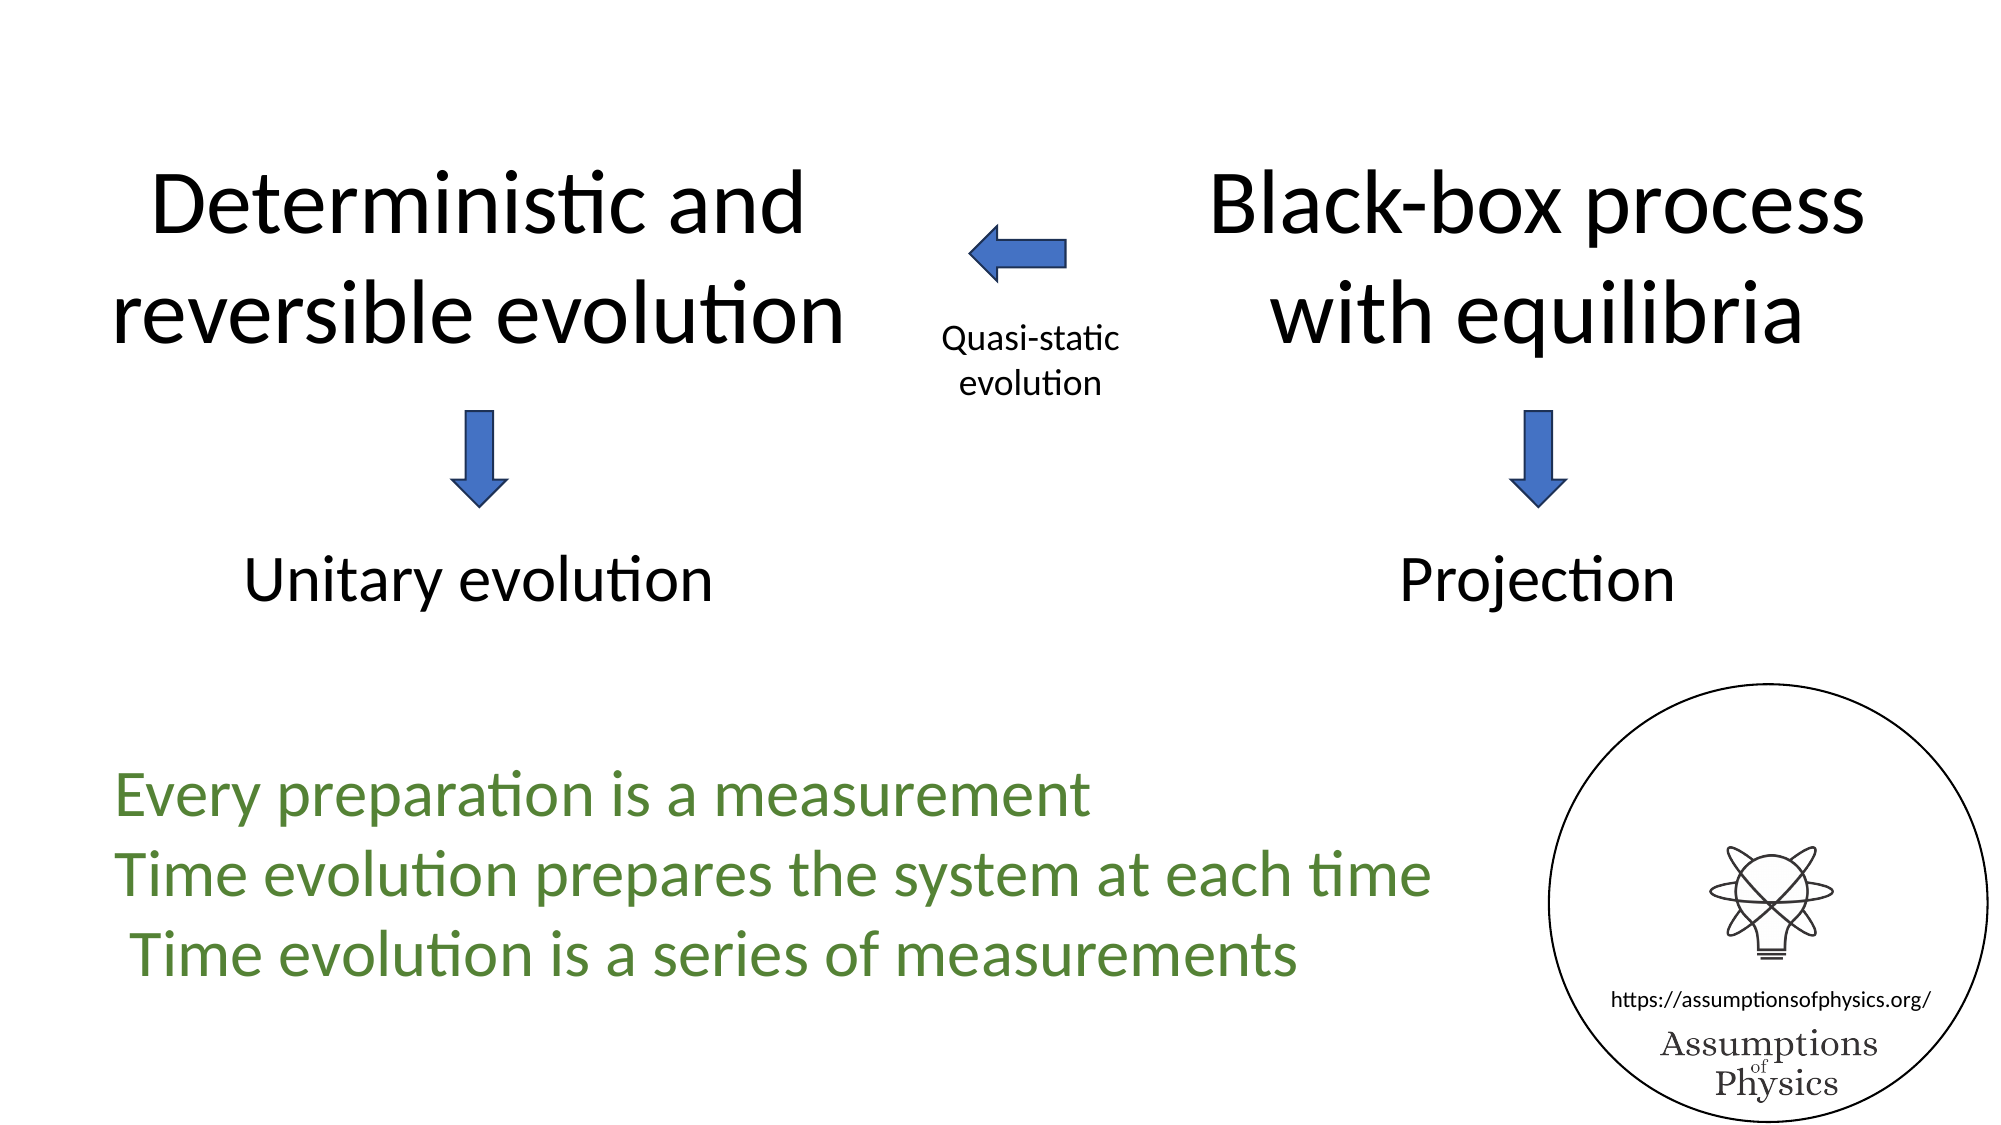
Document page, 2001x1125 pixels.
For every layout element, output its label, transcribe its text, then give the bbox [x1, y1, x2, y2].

text_box Black-box process with equilibria [1194, 134, 1883, 370]
text_box [968, 223, 1067, 284]
text_box Quasi-static evolution [926, 305, 1135, 410]
text_box Deterministic and reversible evolution [96, 134, 863, 370]
text_box Unitary evolution [229, 526, 730, 622]
text_box Projection [1385, 526, 1692, 622]
text_box [449, 410, 510, 509]
text_box [1508, 410, 1569, 509]
picture [1709, 846, 1834, 960]
picture [1660, 1029, 1877, 1103]
